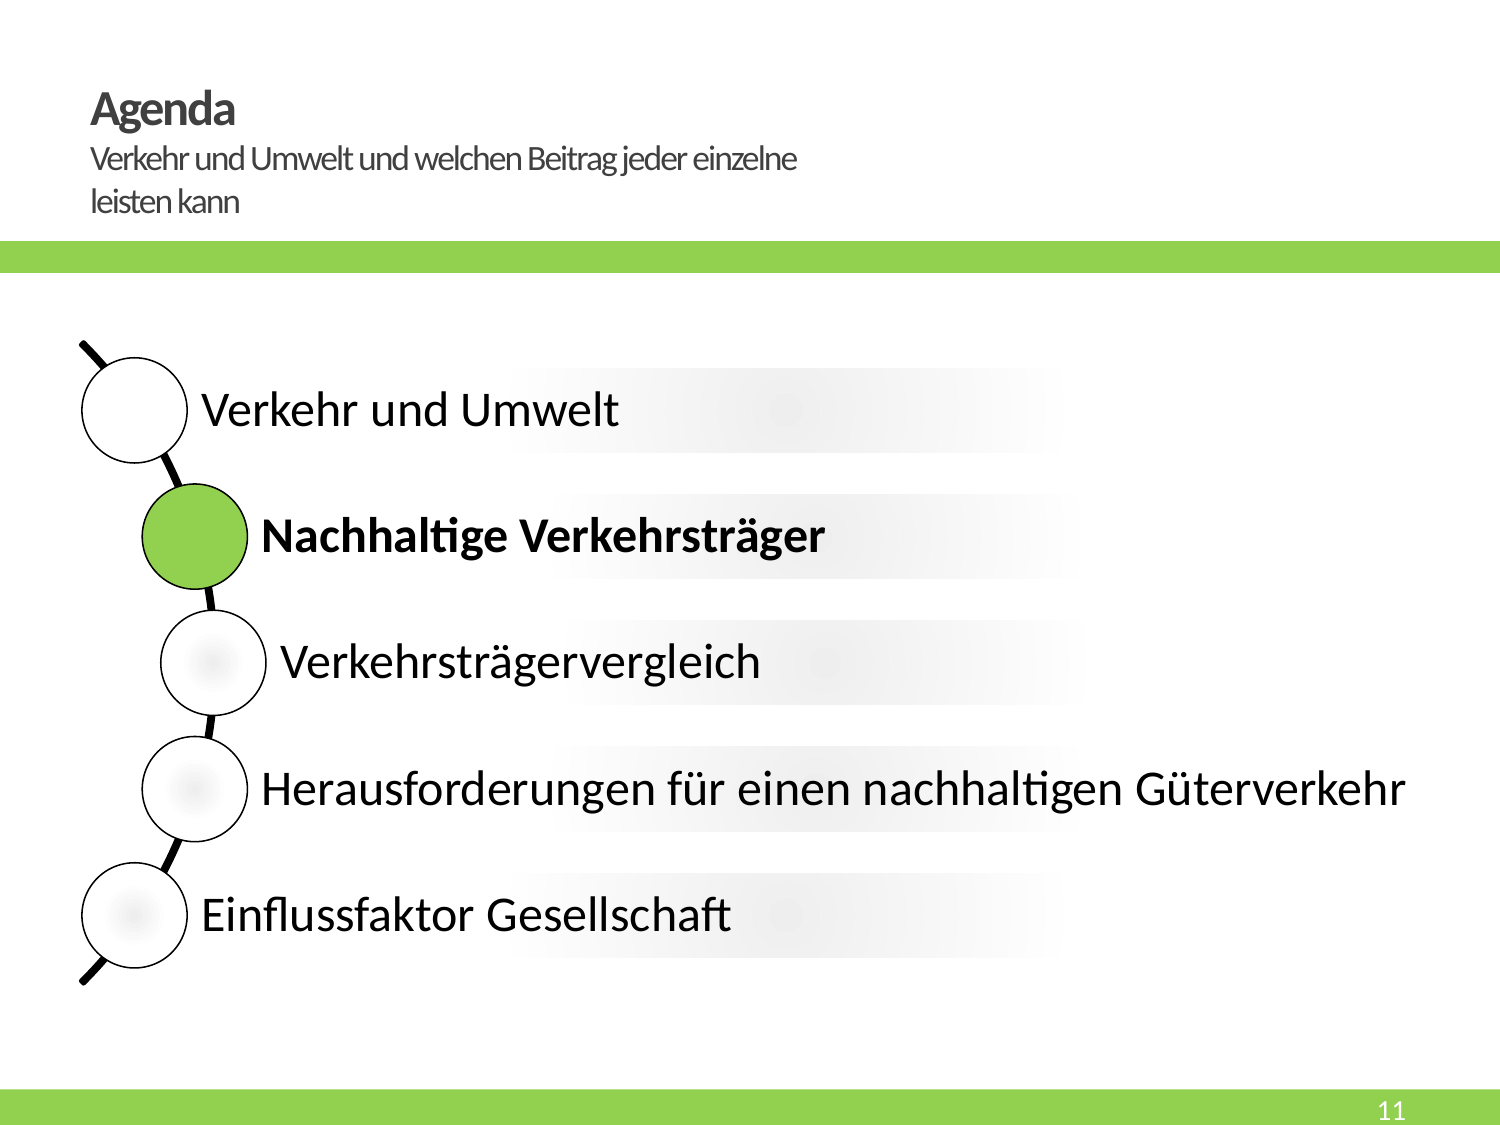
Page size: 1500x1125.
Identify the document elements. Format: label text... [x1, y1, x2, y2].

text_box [70, 326, 1448, 1000]
title Agenda Verkehr und Umwelt und welchen Beitrag jeder einzelne leisten kann [75, 66, 857, 229]
slide_number 11 [1246, 1082, 1422, 1125]
